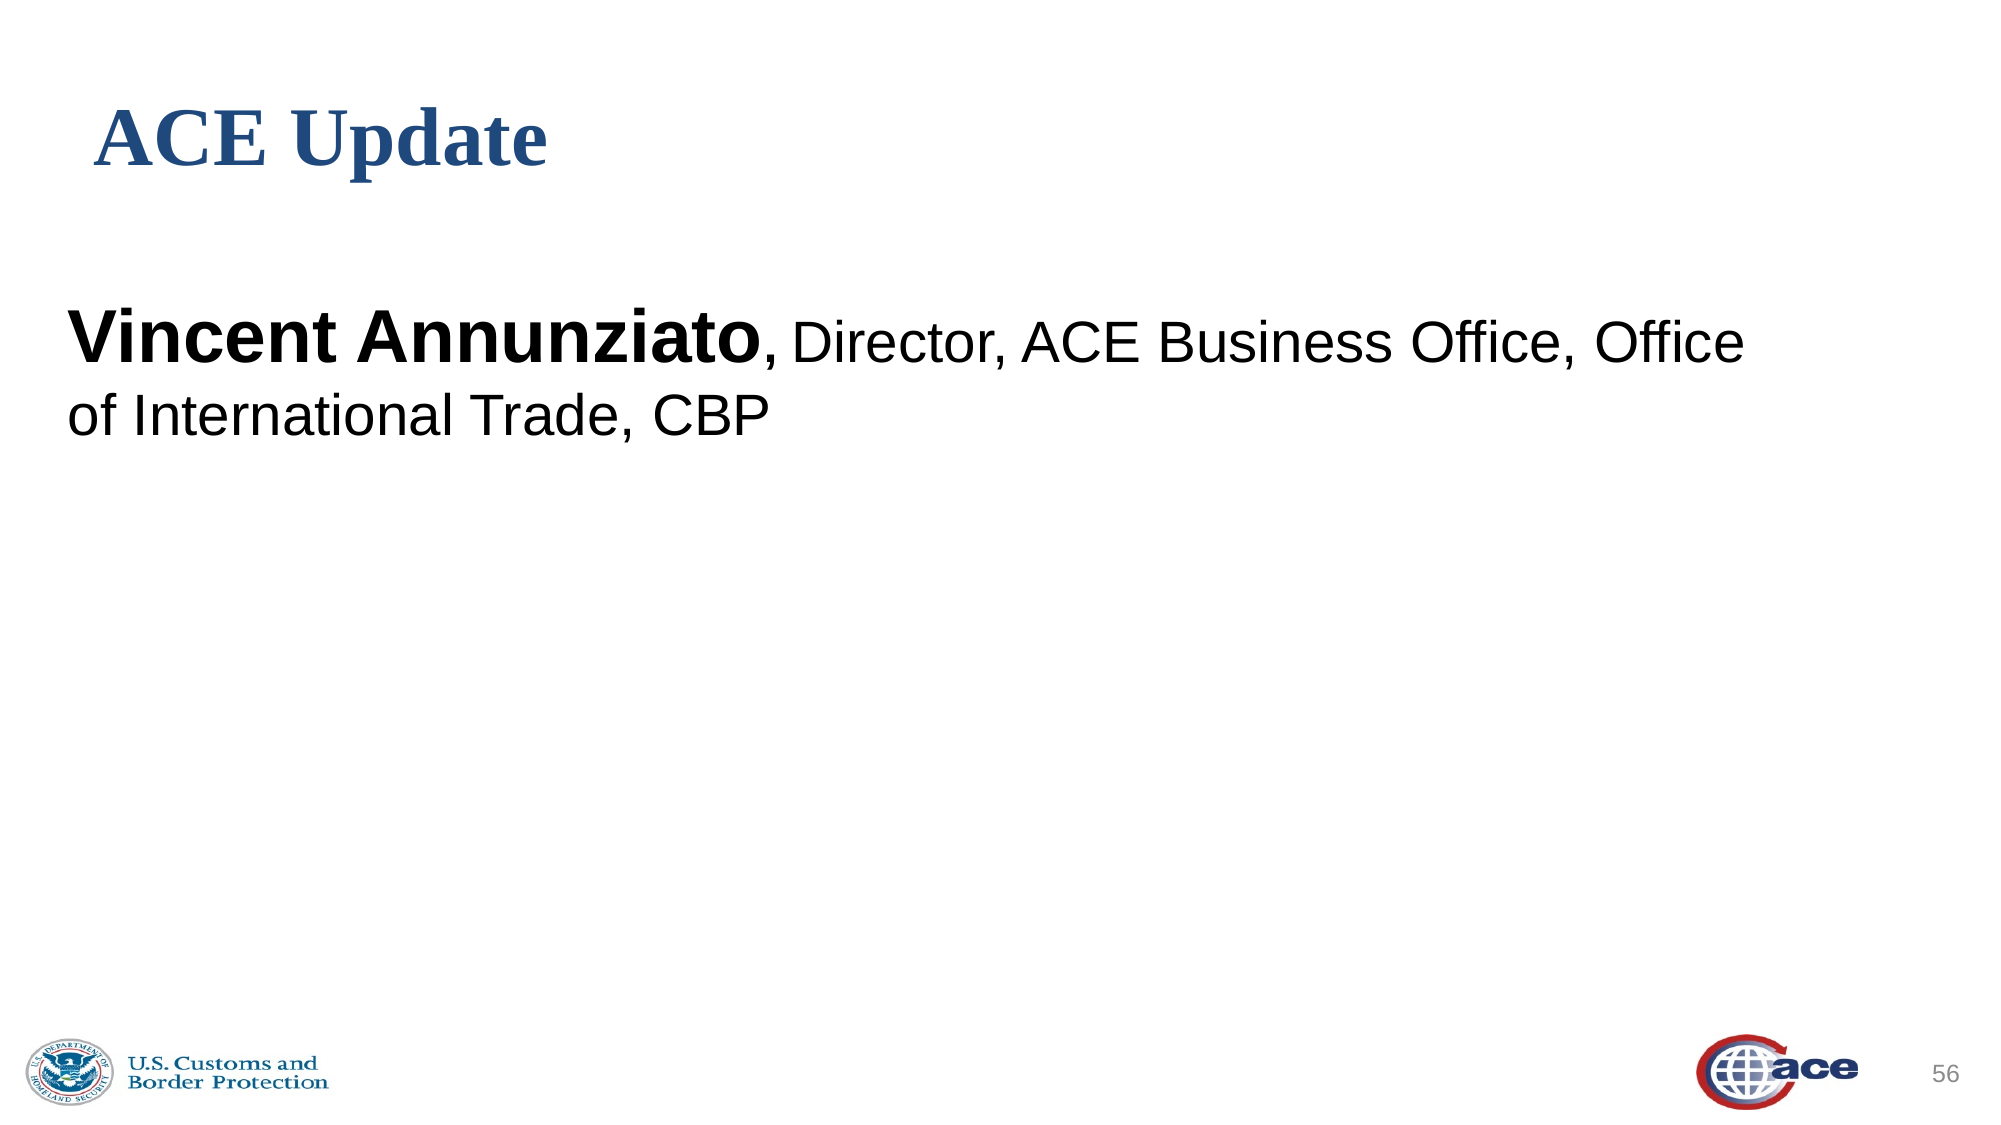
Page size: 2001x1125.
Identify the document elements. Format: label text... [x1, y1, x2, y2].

text_box Vincent Annunziato, Director, ACE Business Office, Office of International Trade, CBP [53, 190, 1824, 500]
picture [1696, 1034, 1858, 1110]
picture [0, 1019, 354, 1125]
slide_number 56 [1797, 1042, 1975, 1103]
title ACE Update [78, 0, 1798, 190]
